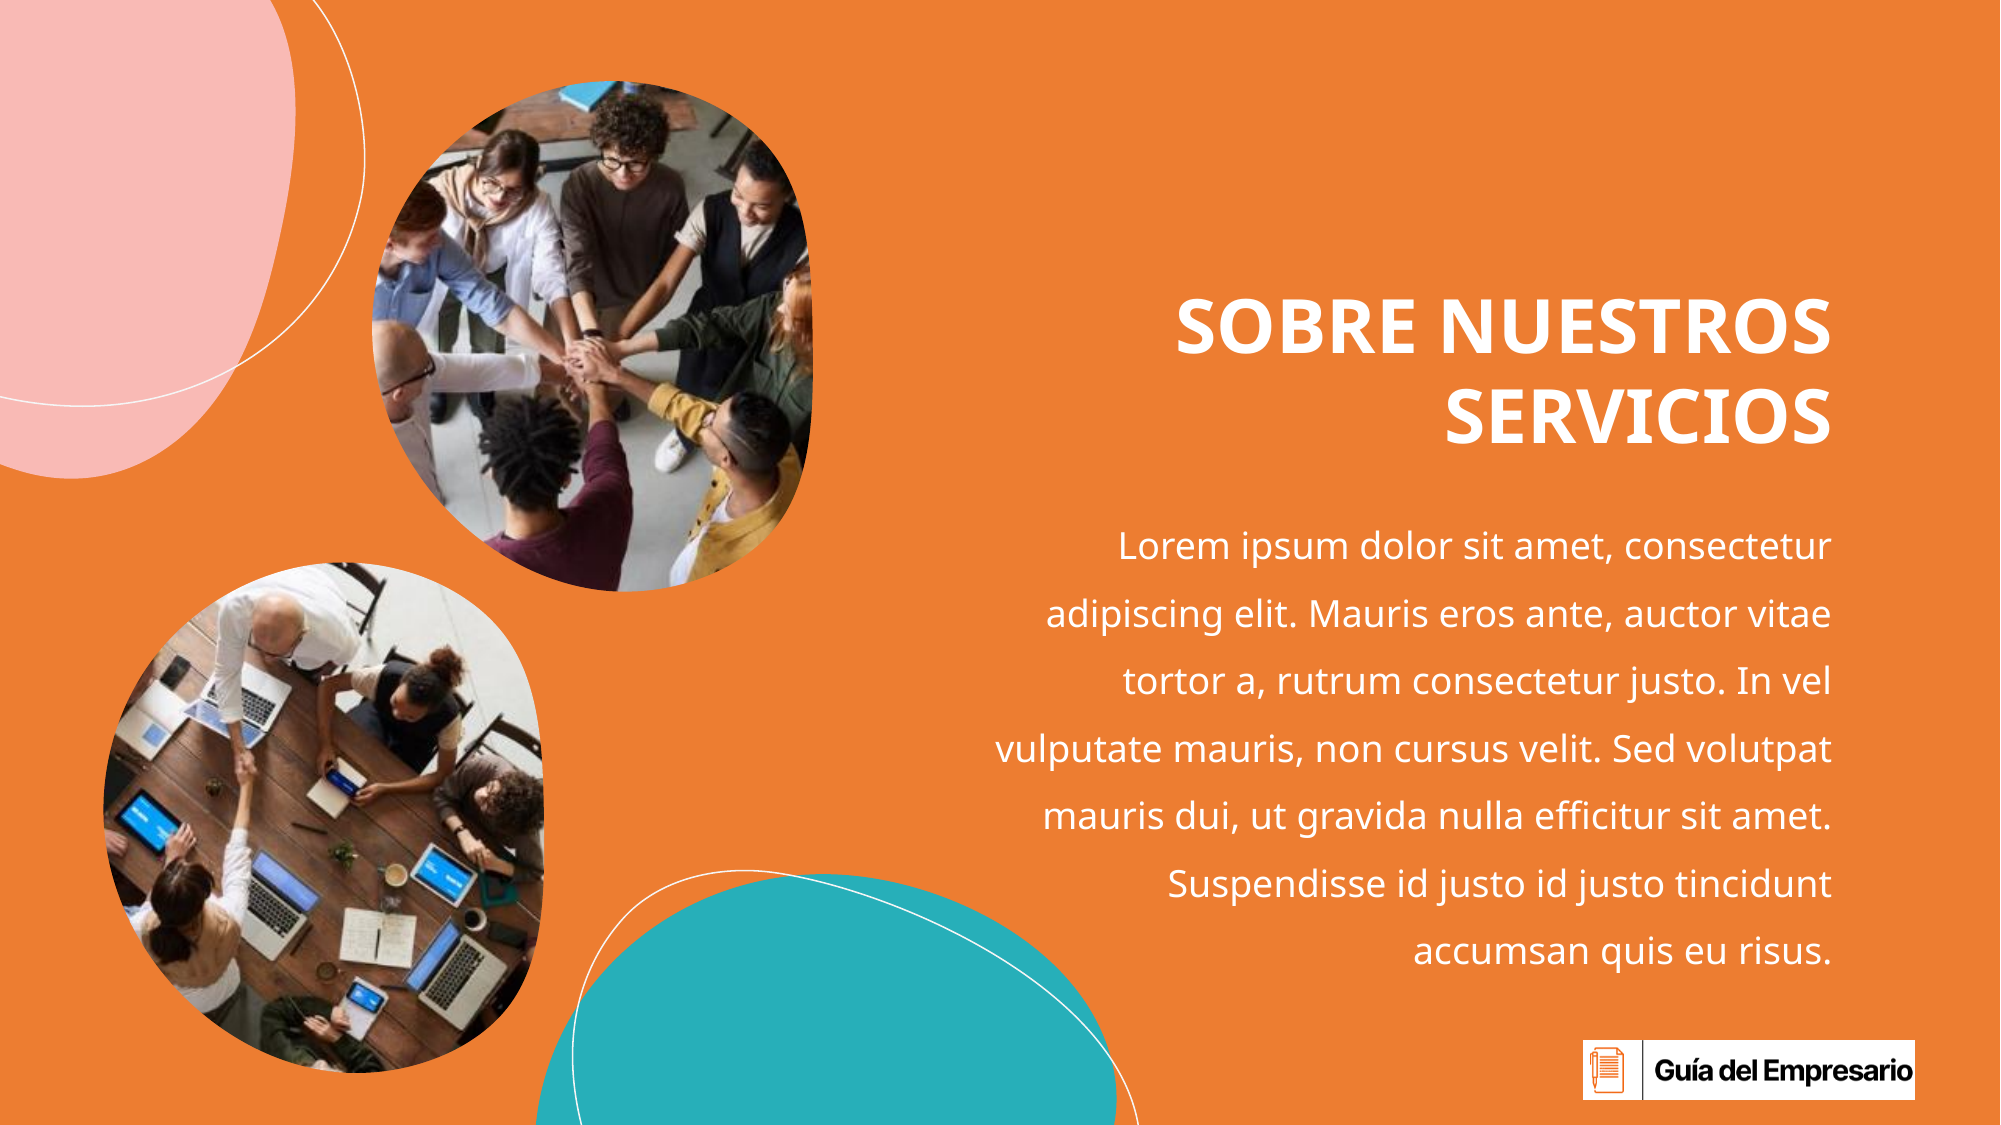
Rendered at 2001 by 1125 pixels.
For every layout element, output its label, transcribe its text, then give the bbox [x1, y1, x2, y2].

text_box SOBRE NUESTROS SERVICIOS [966, 270, 1848, 466]
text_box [551, 837, 1095, 1125]
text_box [0, 0, 344, 477]
picture [1583, 1040, 1915, 1100]
picture [103, 81, 813, 1074]
text_box Lorem ipsum dolor sit amet, consectetur adipiscing elit. Mauris eros ante, auctor vitae tortor a, rutrum consectetur justo. In vel vulputate mauris, non cursus velit. Sed volutpat mauris dui, ut gravida nulla efficitur sit amet. Suspendisse id justo id justo tincidunt accumsan quis eu risus. [966, 492, 1848, 980]
